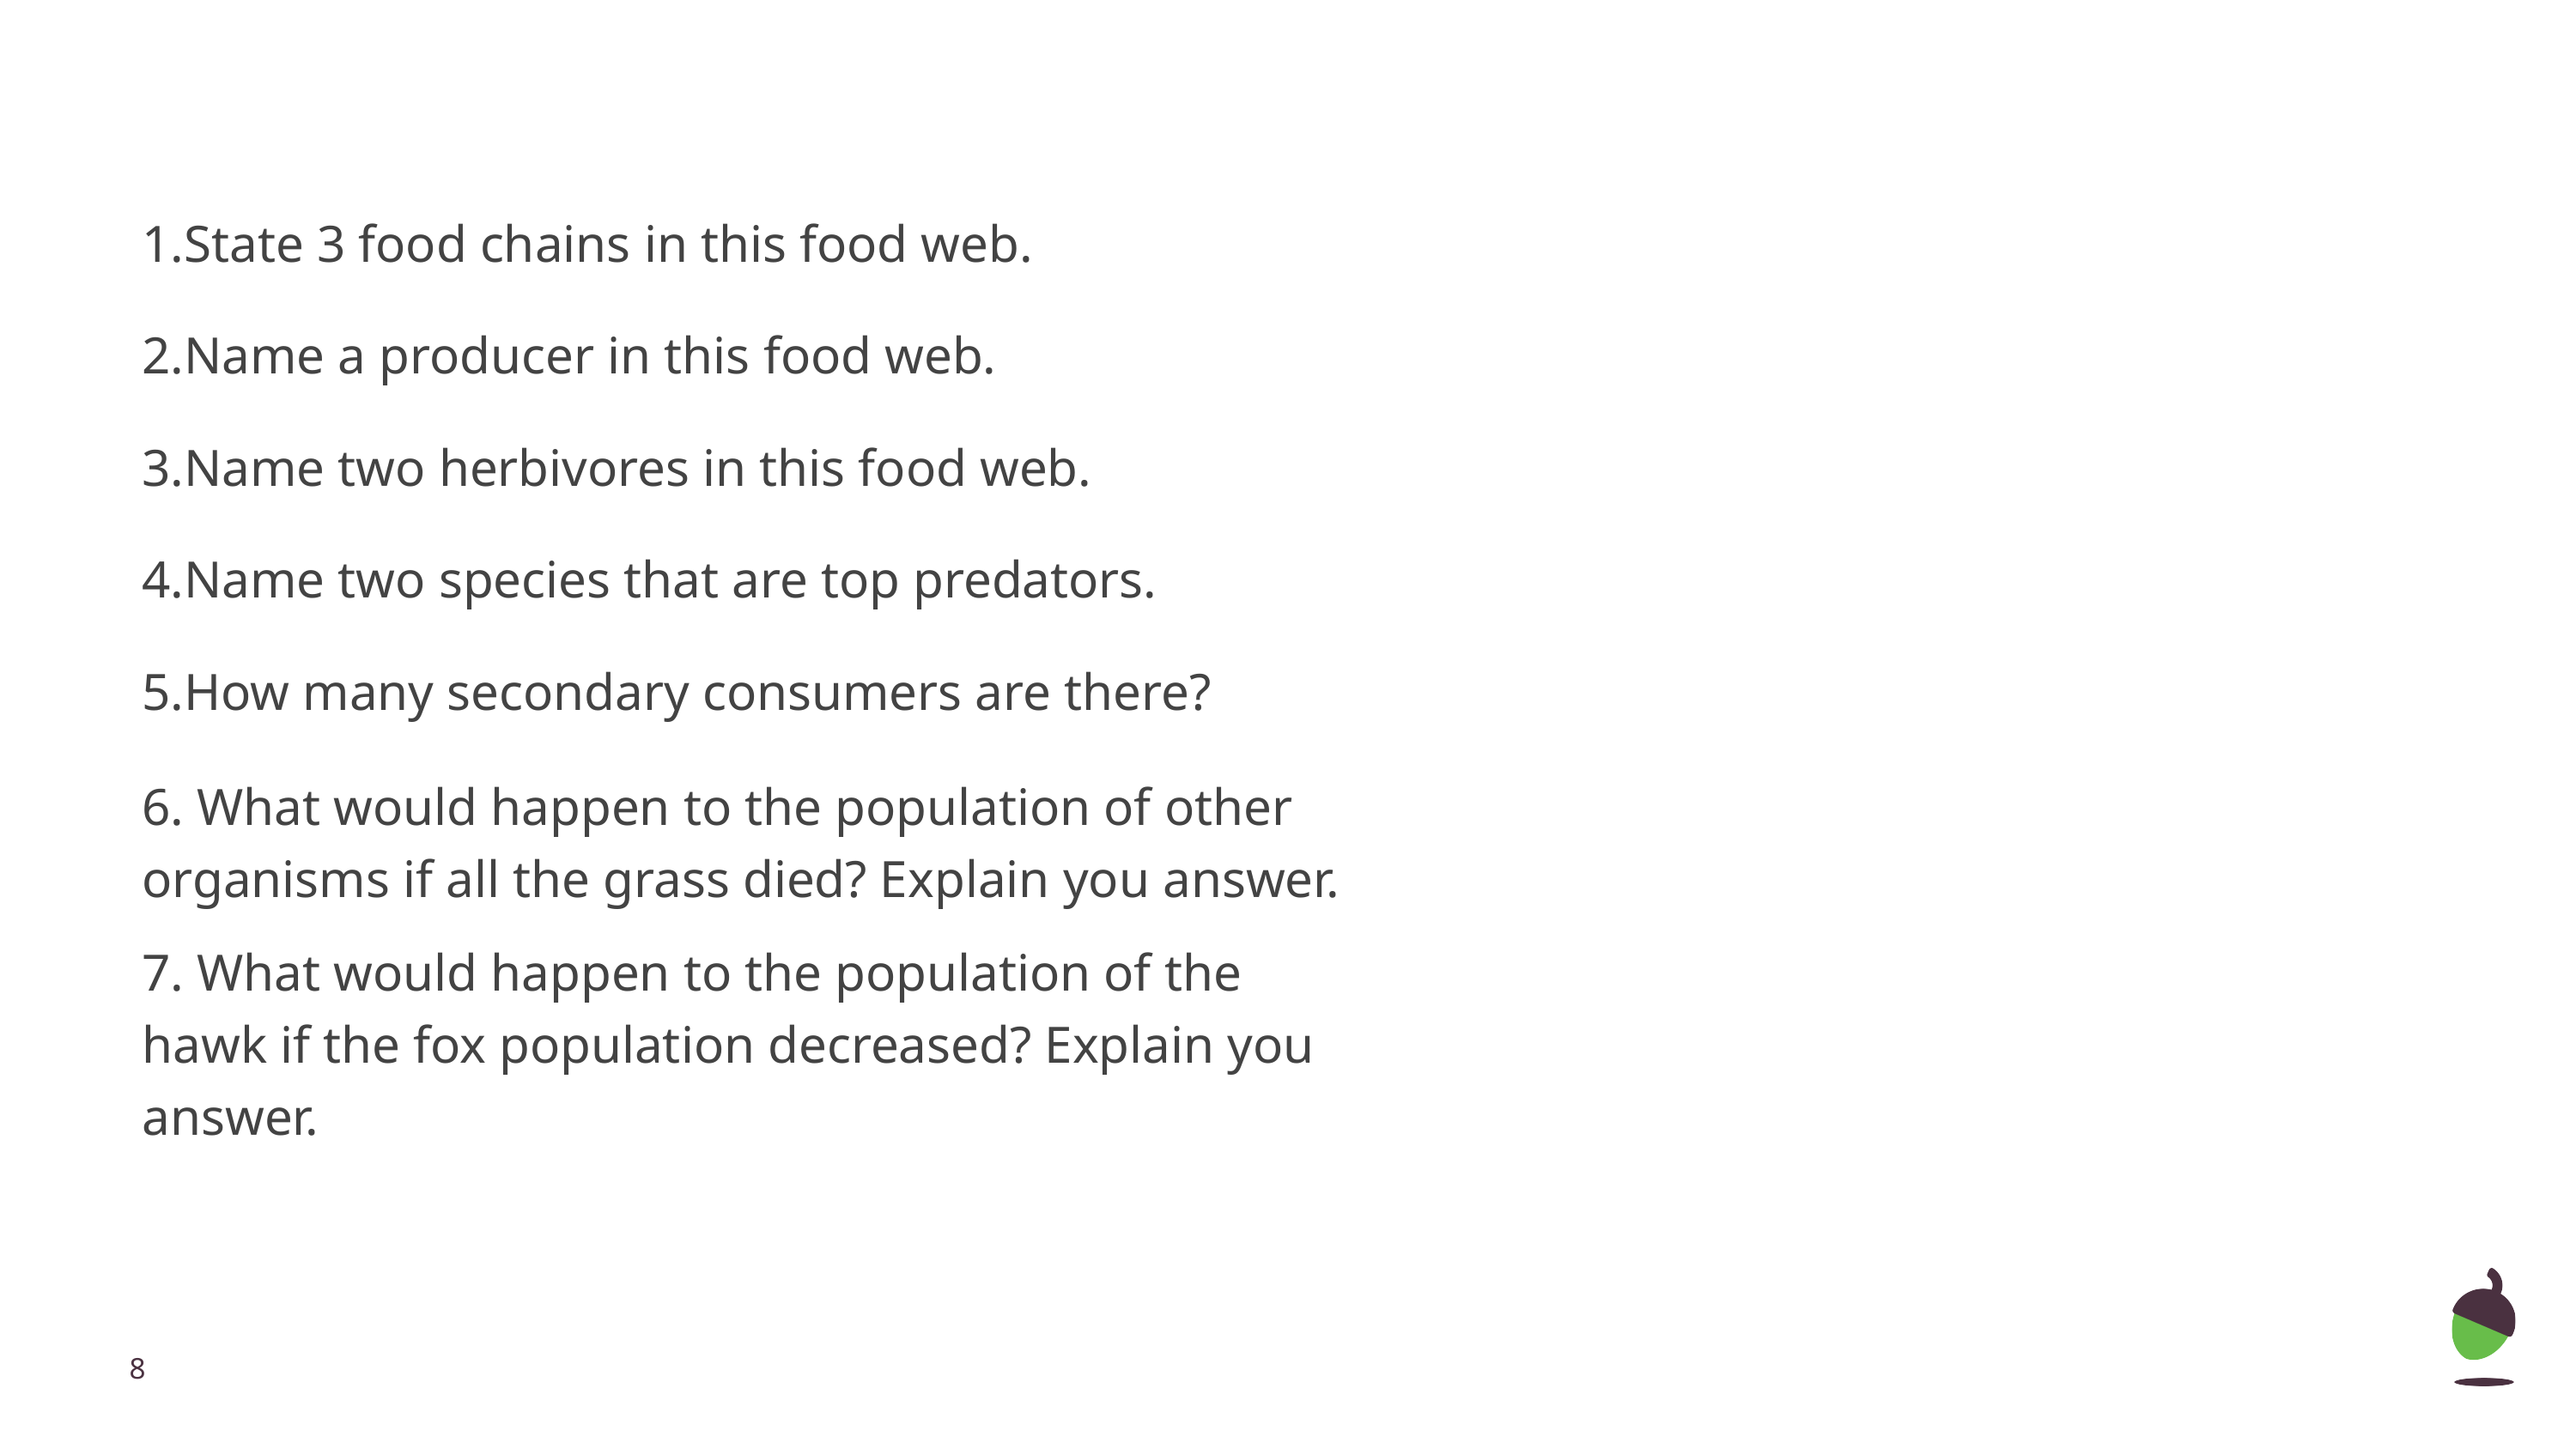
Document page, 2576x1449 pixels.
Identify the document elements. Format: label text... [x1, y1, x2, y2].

slide_number ‹#› [129, 1349, 332, 1401]
picture [2451, 1268, 2516, 1386]
text_box 1.State 3 food chains in this food web. 2.Name a producer in this food web. 3.Name two herbivores in this food web. 4.Name two species that are top predators. 5.How many secondary consumers are there? 6. What would happen to the population of other organisms if all the grass died? Explain you answer. 7. What would happen to the population of the hawk if the fox population decreased? Explain you answer. [129, 190, 1372, 1258]
